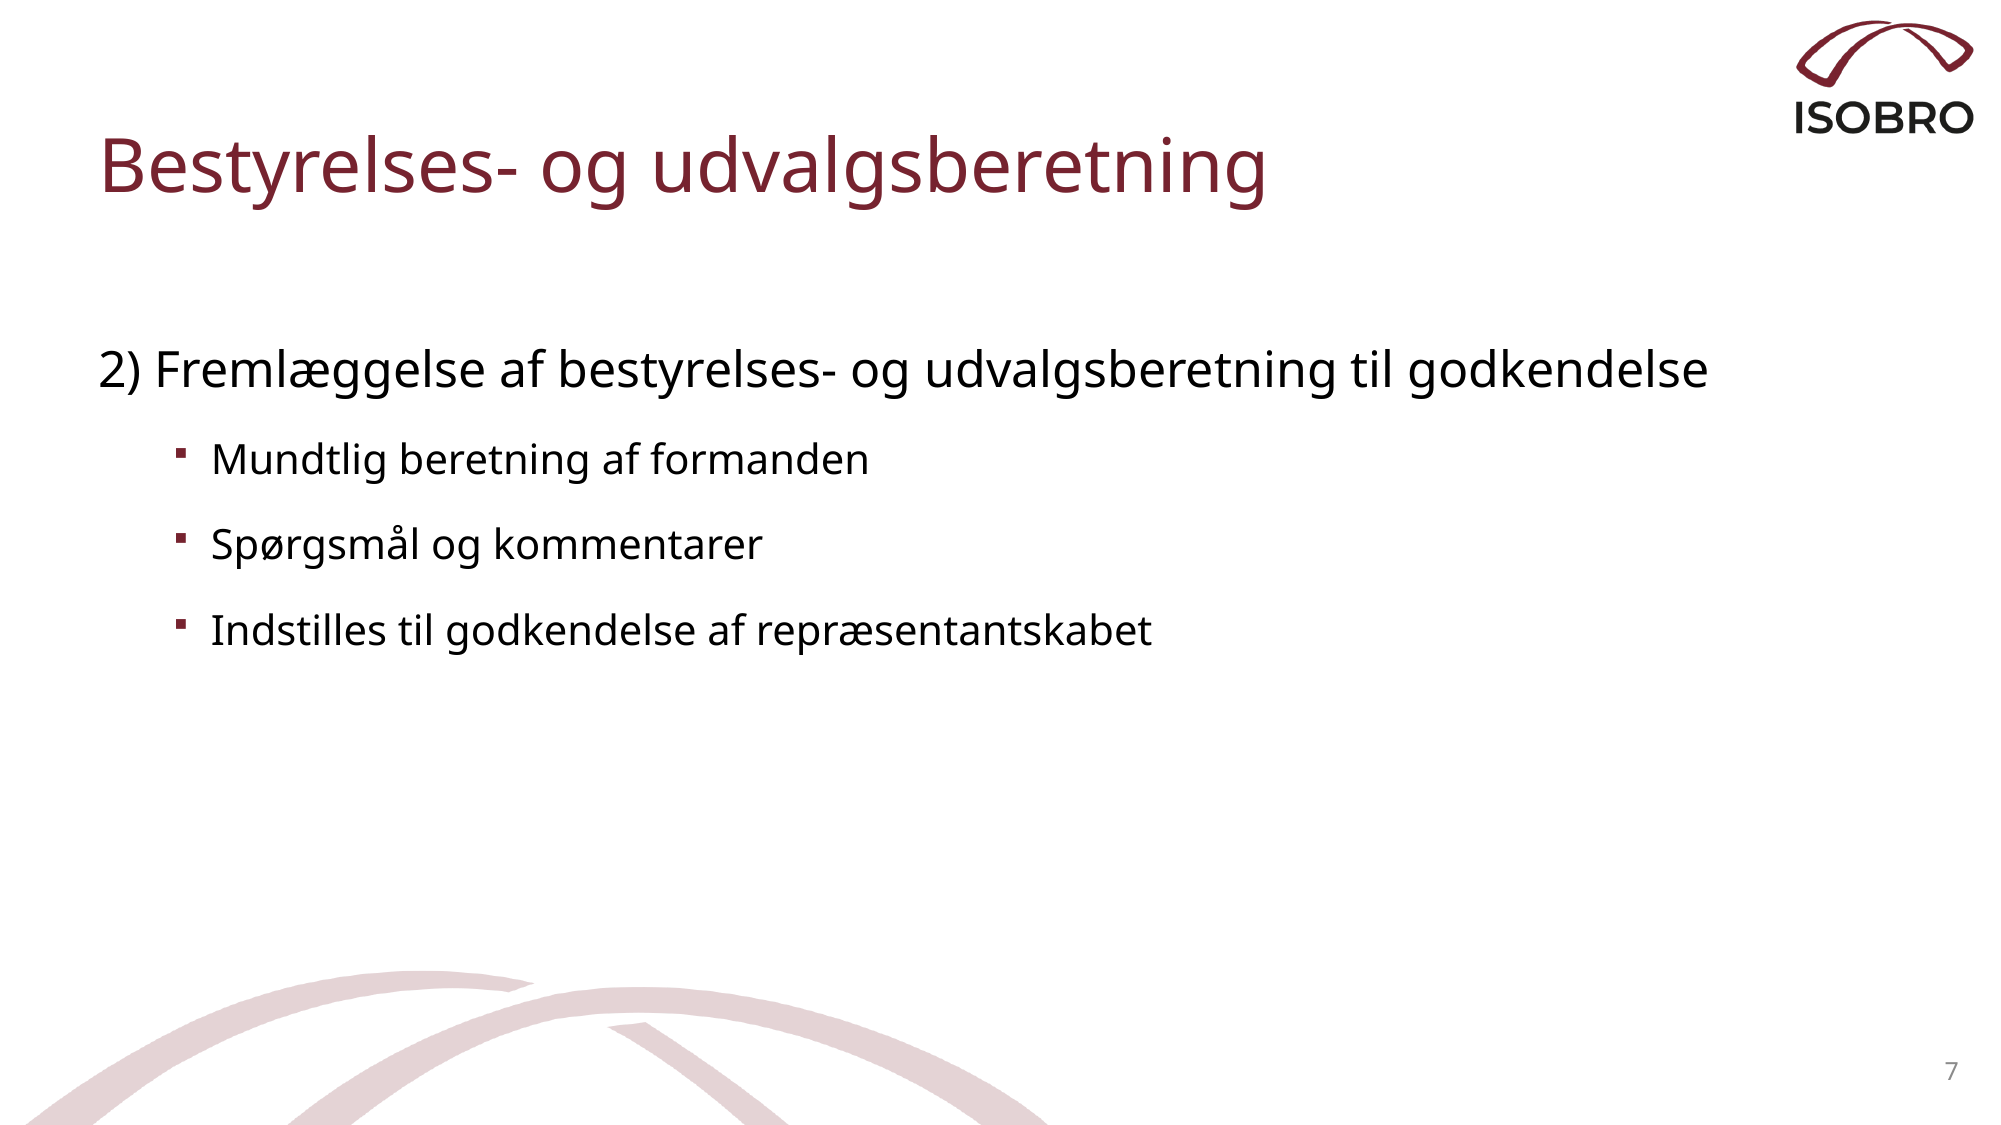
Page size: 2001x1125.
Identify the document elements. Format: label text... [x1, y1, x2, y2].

title Bestyrelses- og udvalgsberetning [83, 59, 1863, 278]
list 2) Fremlæggelse af bestyrelses- og udvalgsberetning til godkendelse Mundtlig beretning af formanden Spørgsmål og kommentarer Indstilles til godkendelse af repræsentantskabet [83, 299, 1863, 1014]
slide_number 7 [1412, 1042, 1974, 1103]
picture [1769, 0, 2000, 154]
